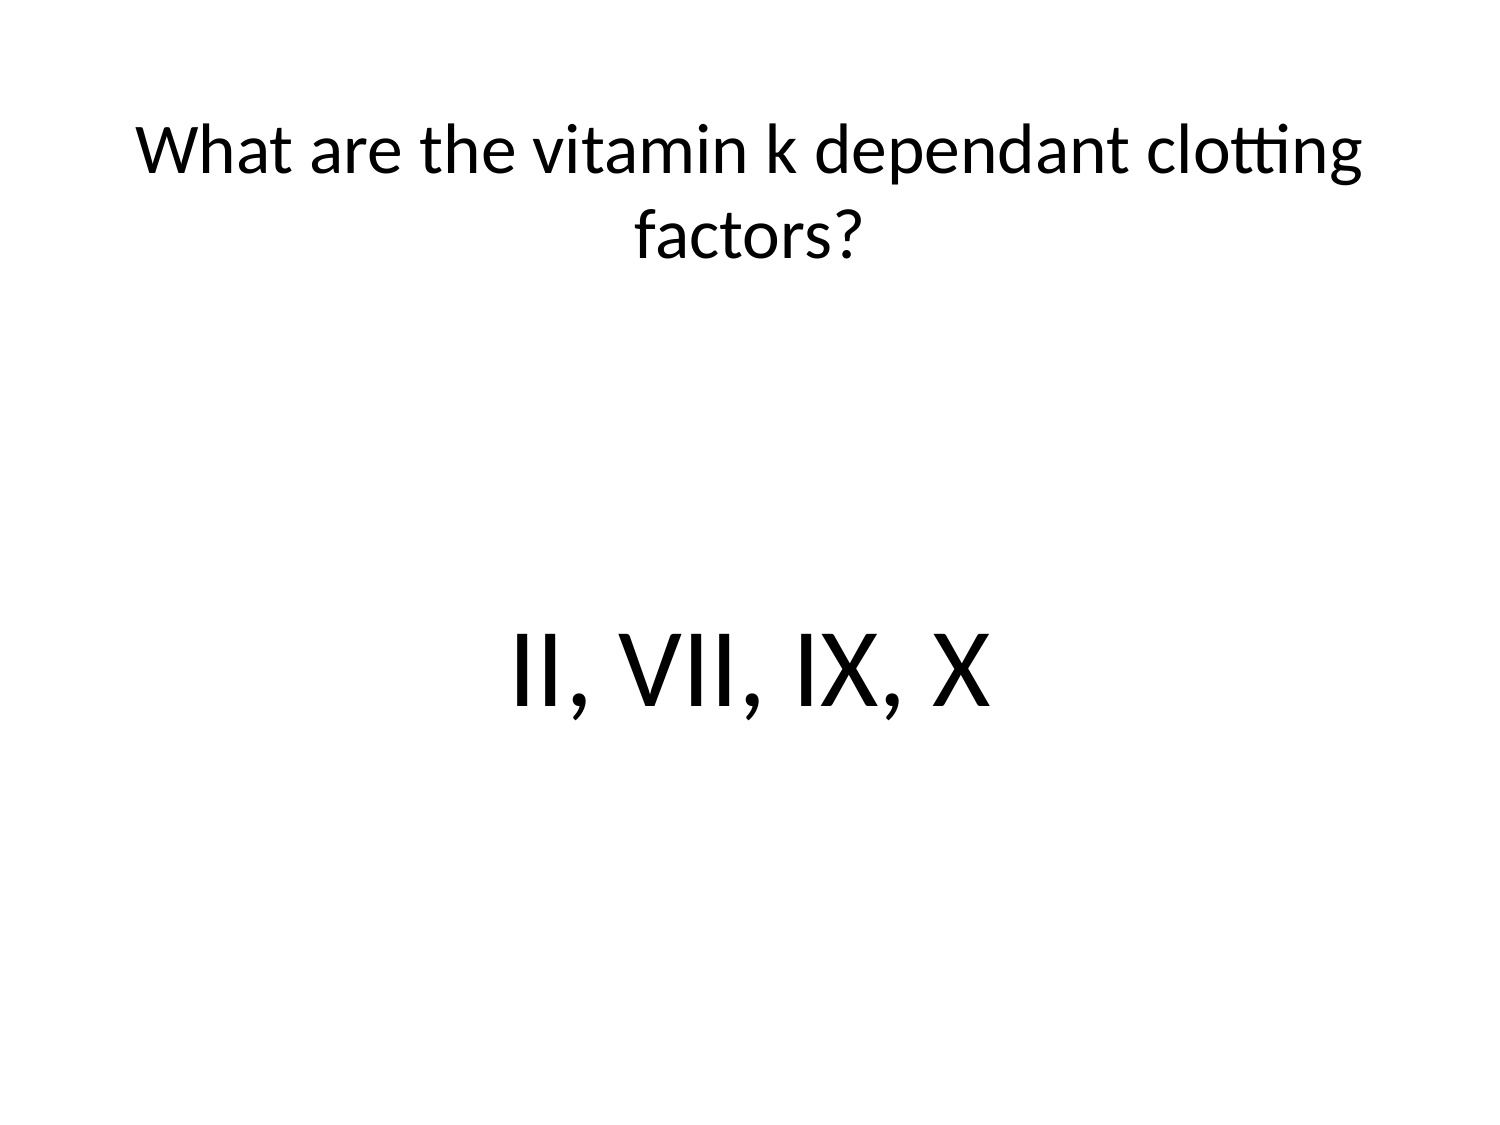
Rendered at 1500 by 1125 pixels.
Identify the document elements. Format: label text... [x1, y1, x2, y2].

title What are the vitamin k dependant clotting factors? [75, 93, 1425, 282]
list II, VII, IX, X [404, 585, 1096, 879]
